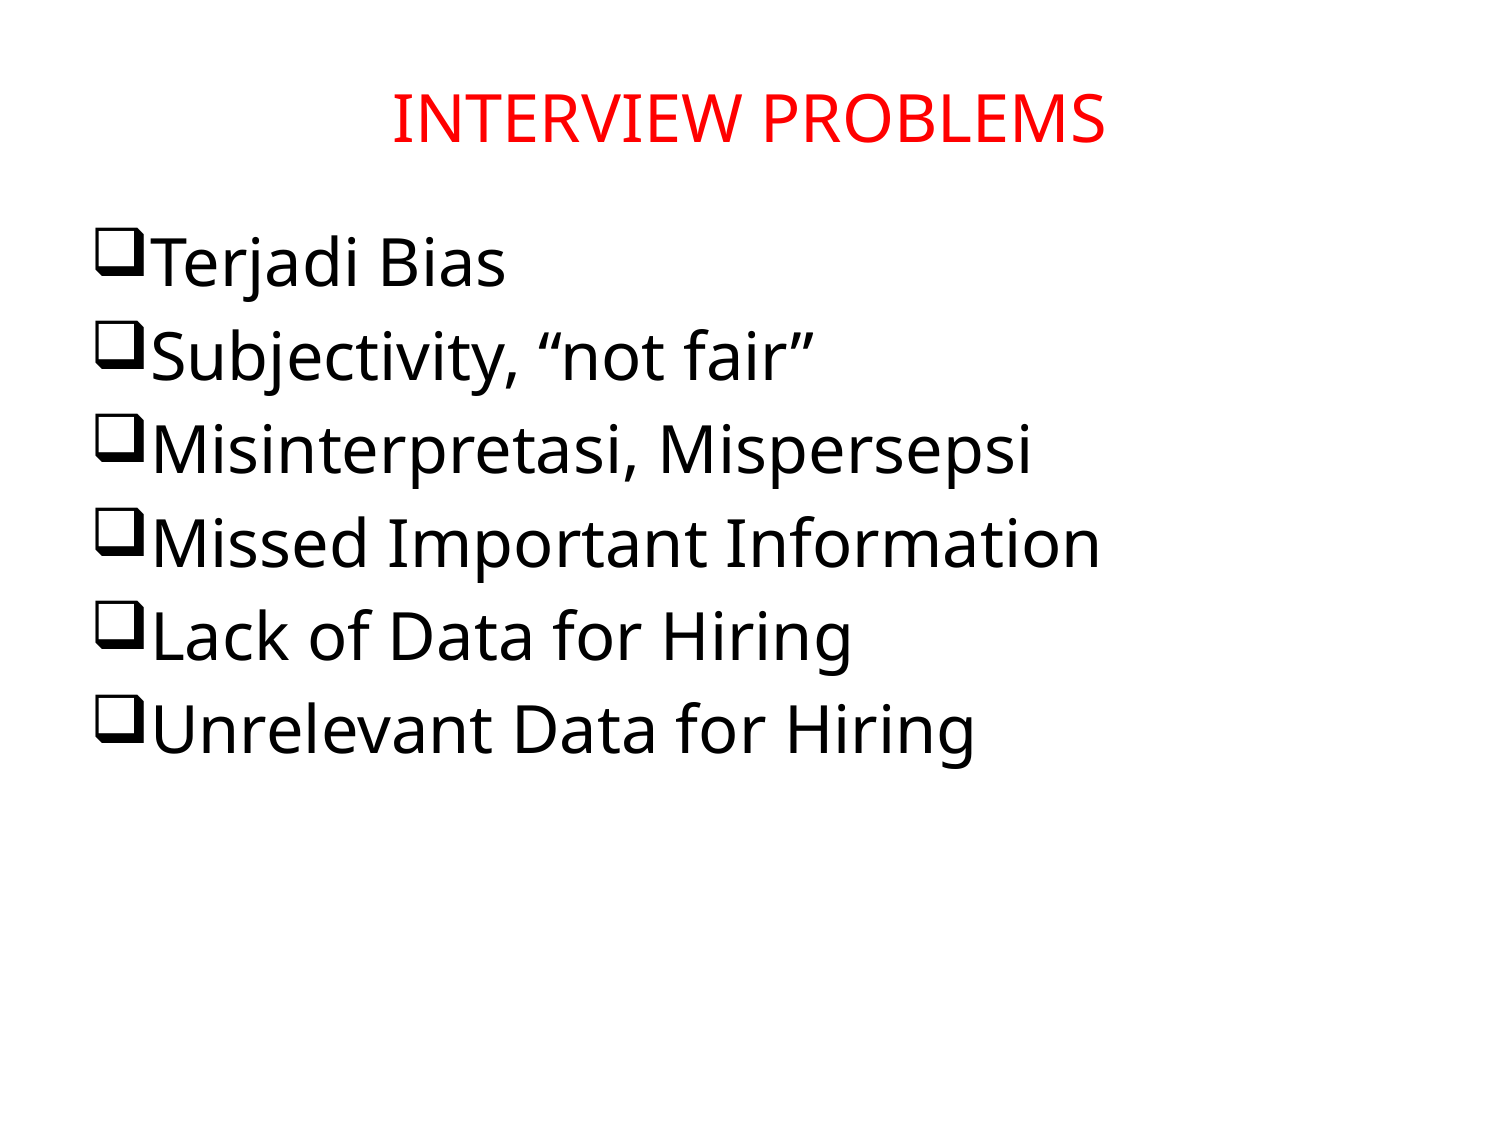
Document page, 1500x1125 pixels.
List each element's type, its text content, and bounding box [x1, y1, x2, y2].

title INTERVIEW PROBLEMS [75, 45, 1425, 188]
list Terjadi Bias Subjectivity, “not fair” Misinterpretasi, Mispersepsi Missed Important Information Lack of Data for Hiring Unrelevant Data for Hiring [75, 212, 1425, 1005]
